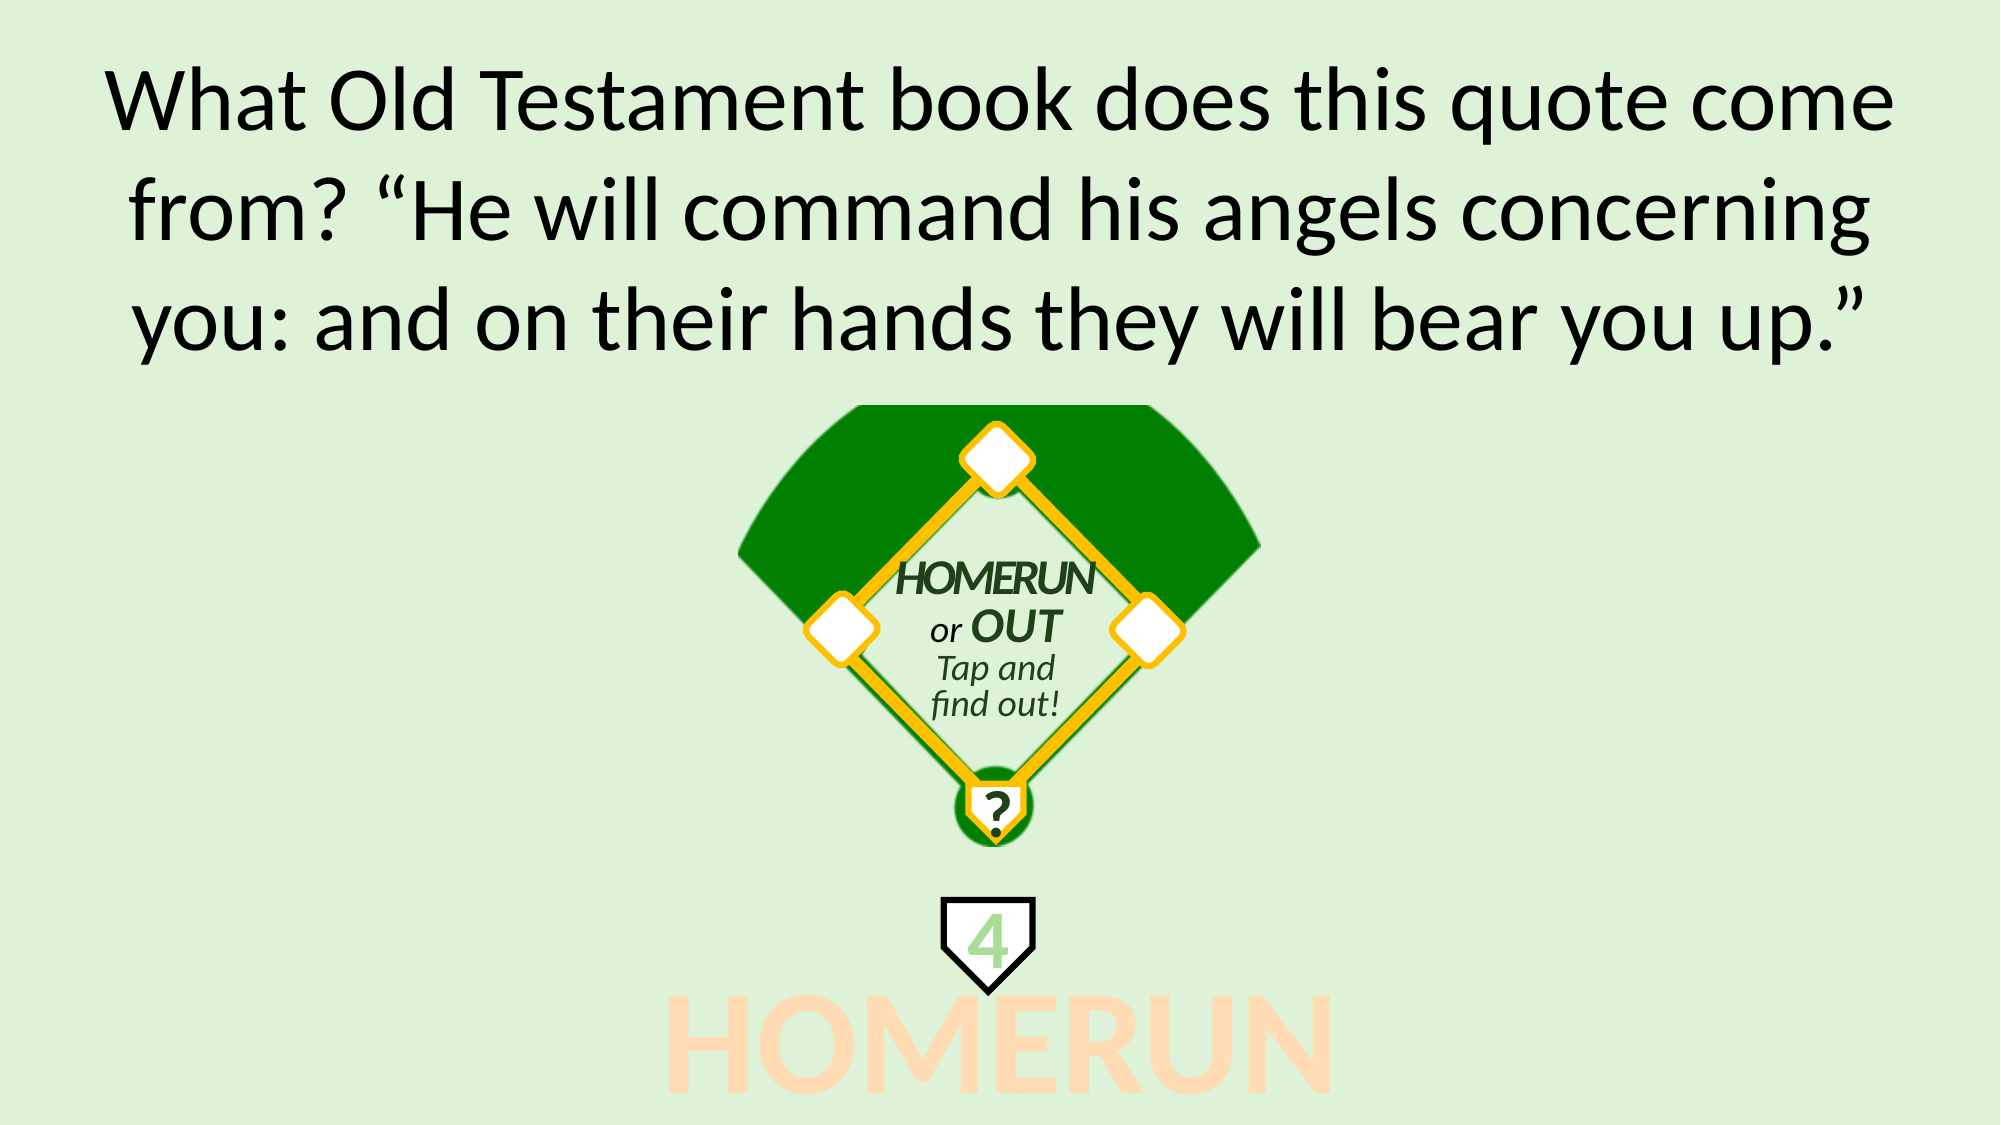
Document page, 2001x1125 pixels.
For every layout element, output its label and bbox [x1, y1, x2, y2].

text_box [1004, 652, 1144, 794]
text_box [0, 0, 2000, 1125]
text_box [1002, 462, 1142, 604]
text_box [836, 643, 976, 785]
text_box [846, 471, 986, 614]
picture [737, 405, 1261, 847]
